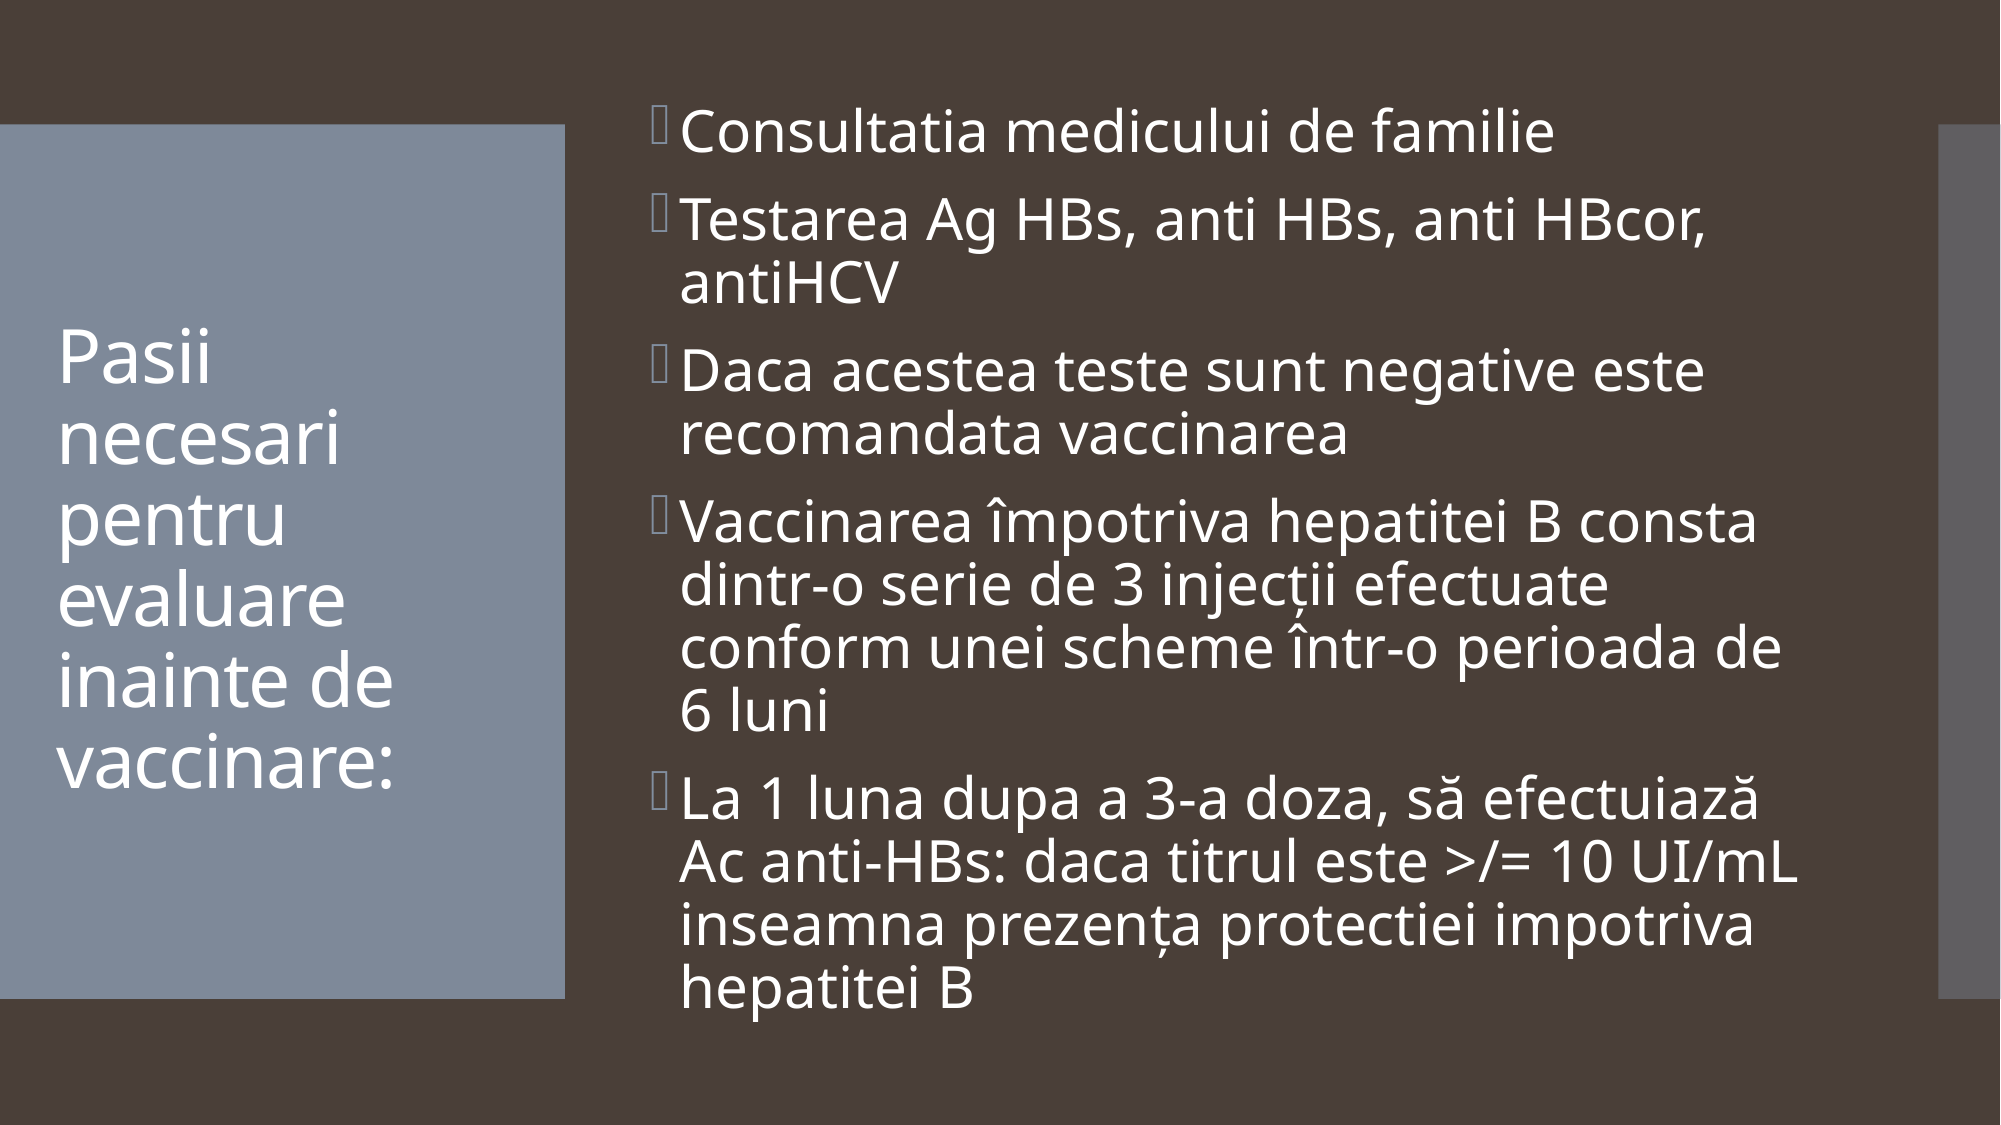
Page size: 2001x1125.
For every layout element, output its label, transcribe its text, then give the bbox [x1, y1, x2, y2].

list Consultatia medicului de familie Testarea Ag HBs, anti HBs, anti HBcor, antiHCV Daca acestea teste sunt negative este recomandata vaccinarea Vaccinarea împotriva hepatitei B consta dintr-o serie de 3 injecții efectuate conform unei scheme într-o perioada de 6 luni La 1 luna dupa a 3-a doza, să efectuiază Ac anti-HBs: daca titrul este >/= 10 UI/mL inseamna prezența protectiei impotriva hepatitei B [634, 141, 1835, 982]
title Pasii necesari pentru evaluare inainte de vaccinare: [41, 184, 525, 940]
